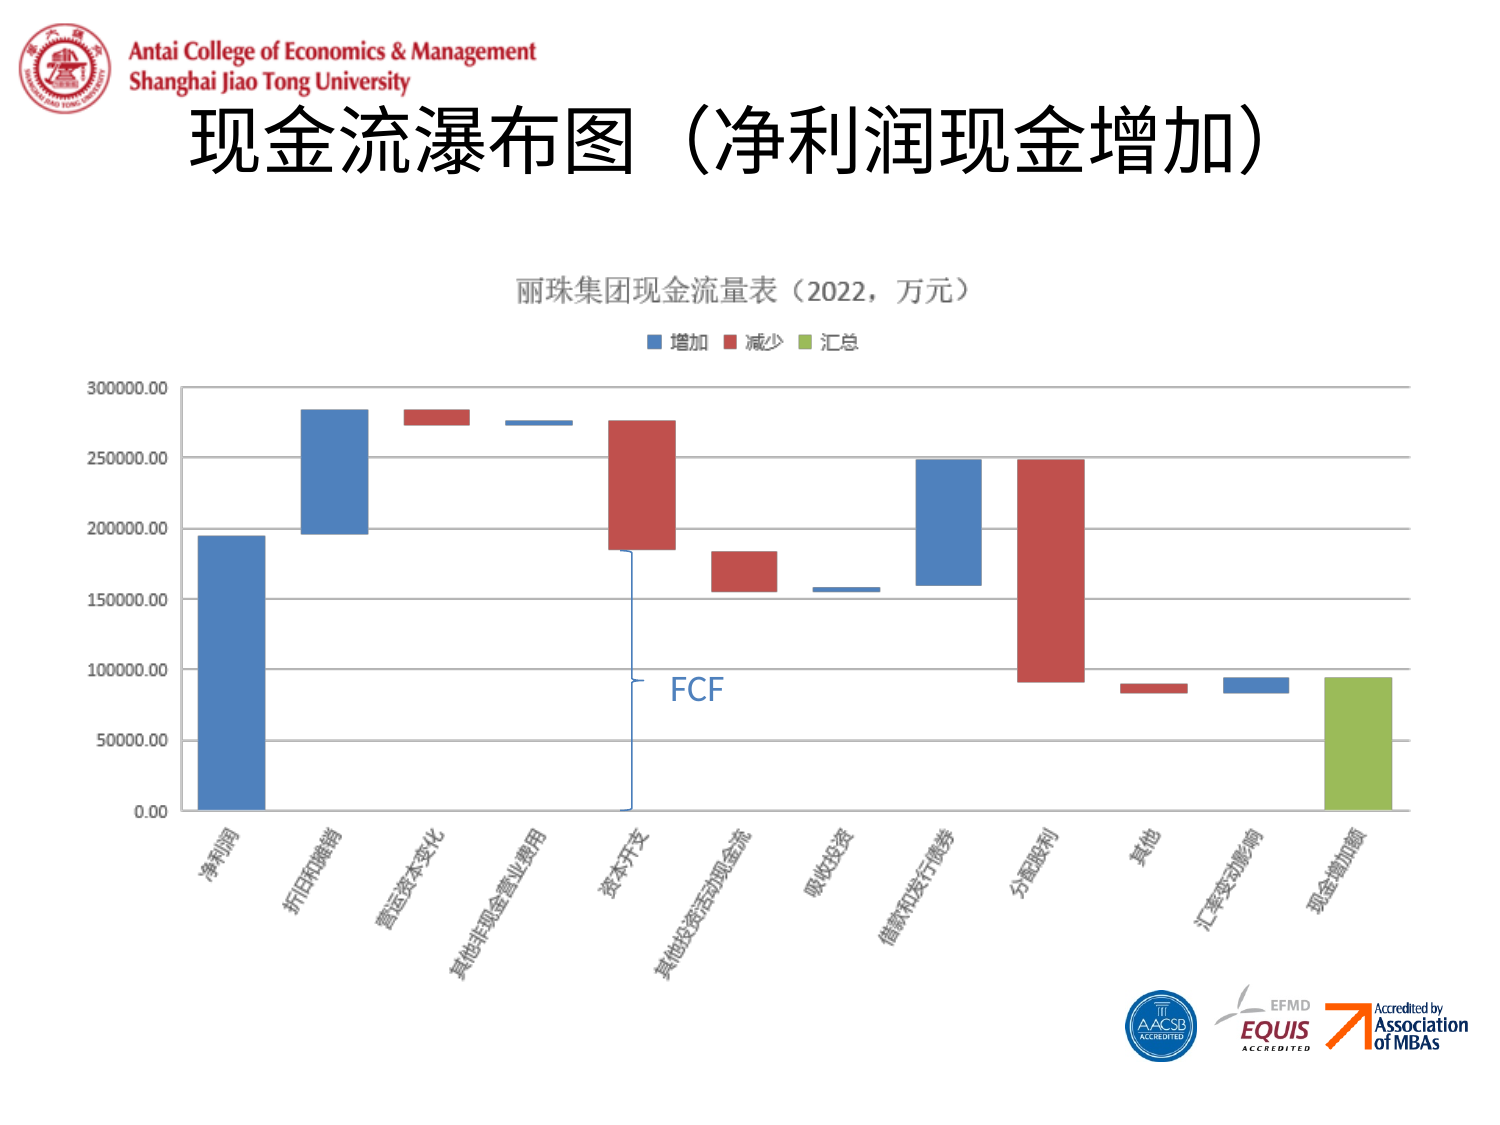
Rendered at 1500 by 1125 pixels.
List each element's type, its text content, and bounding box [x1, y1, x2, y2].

picture [443, 112, 473, 116]
picture [294, 113, 305, 119]
picture [2, 19, 548, 119]
picture [75, 262, 1468, 1062]
picture [225, 114, 248, 119]
text_box FCF [655, 656, 821, 717]
text_box [620, 549, 645, 812]
